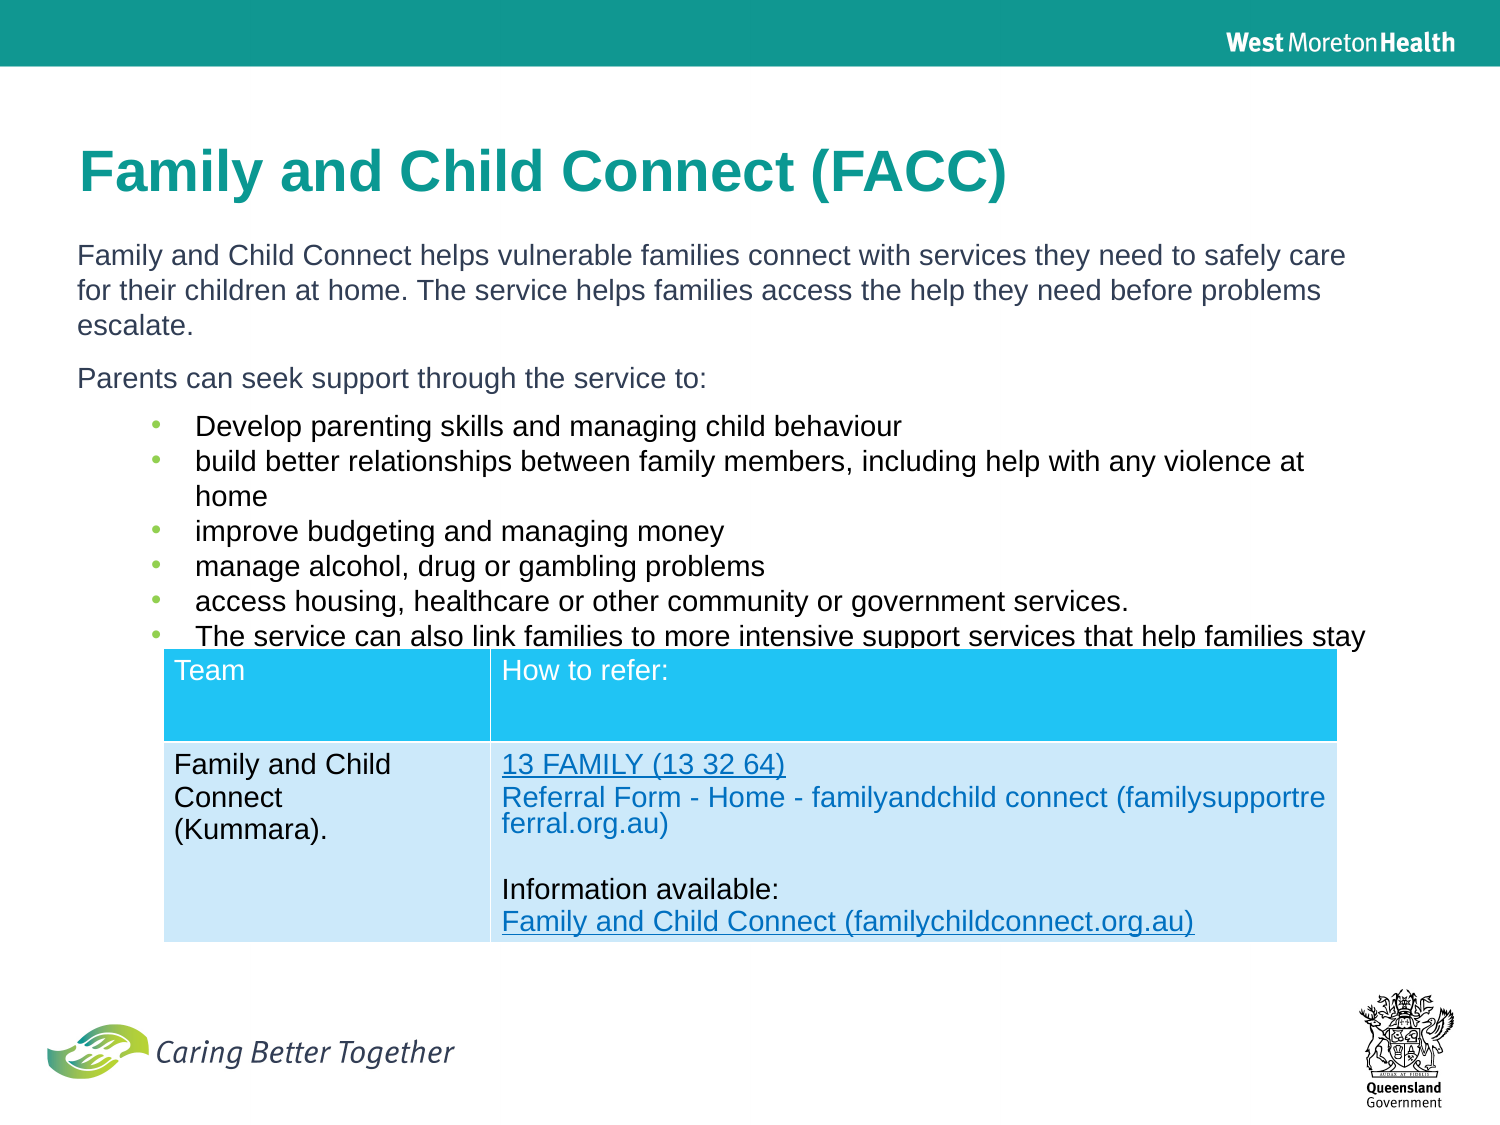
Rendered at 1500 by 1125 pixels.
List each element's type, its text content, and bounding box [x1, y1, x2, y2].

table_cell Family and Child Connect (Kummara). [164, 743, 490, 942]
list Family and Child Connect helps vulnerable families connect with services they need to safely care for their children at home. The service helps families access the help they need before problems escalate. Parents can seek support through the service to: Develop parenting skills and managing child behaviour build better relationships between family members, including help with any violence at home improve budgeting and managing money manage alcohol, drug or gambling problems access housing, healthcare or other community or government services. The service can also link families to more intensive support services that help families stay together. [62, 228, 1401, 867]
table_header Team [164, 649, 490, 741]
picture [0, 0, 1500, 1125]
table_cell 13 FAMILY (13 32 64) Referral Form - Home - familyandchild connect (familysupportreferral.org.au) Information available: Family and Child Connect (familychildconnect.org.au) [491, 743, 1337, 942]
list Family and Child Connect (FACC) [64, 125, 1404, 229]
table_header How to refer: [491, 649, 1337, 741]
